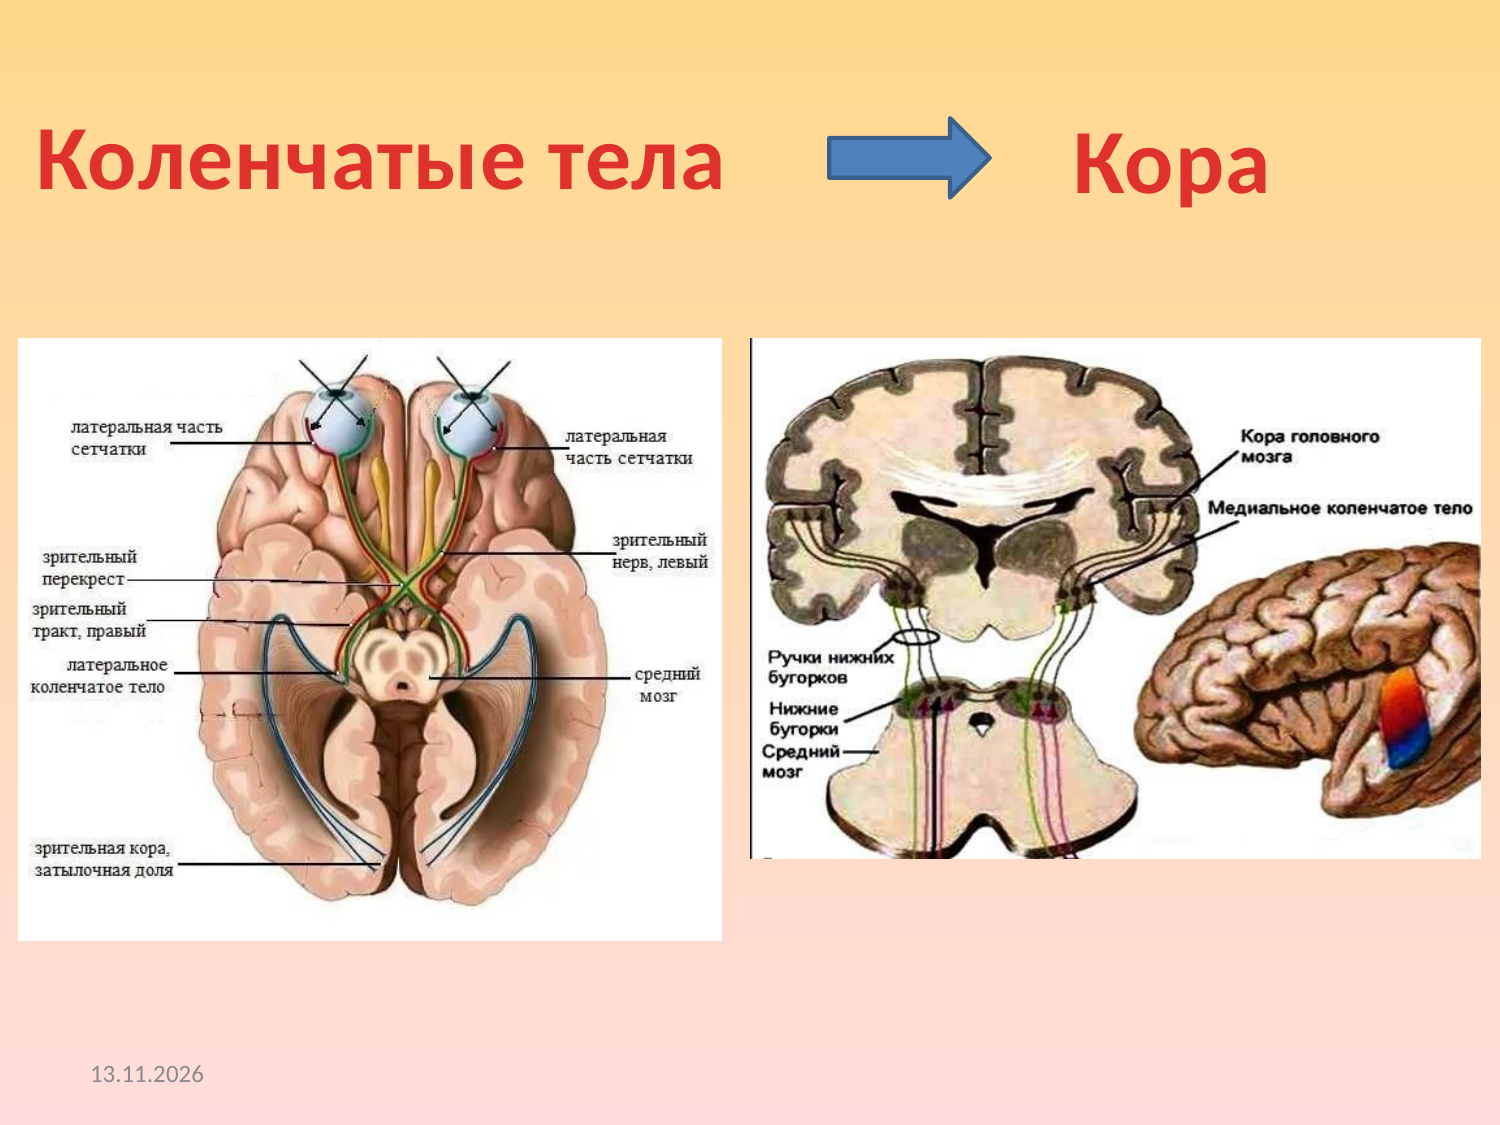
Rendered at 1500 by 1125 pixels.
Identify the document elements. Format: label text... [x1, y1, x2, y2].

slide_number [75, 1042, 425, 1103]
text_box [827, 116, 992, 200]
text_box Кора [1058, 94, 1286, 220]
picture [749, 337, 1482, 859]
text_box Коленчатые тела [21, 90, 764, 216]
picture [18, 337, 722, 941]
